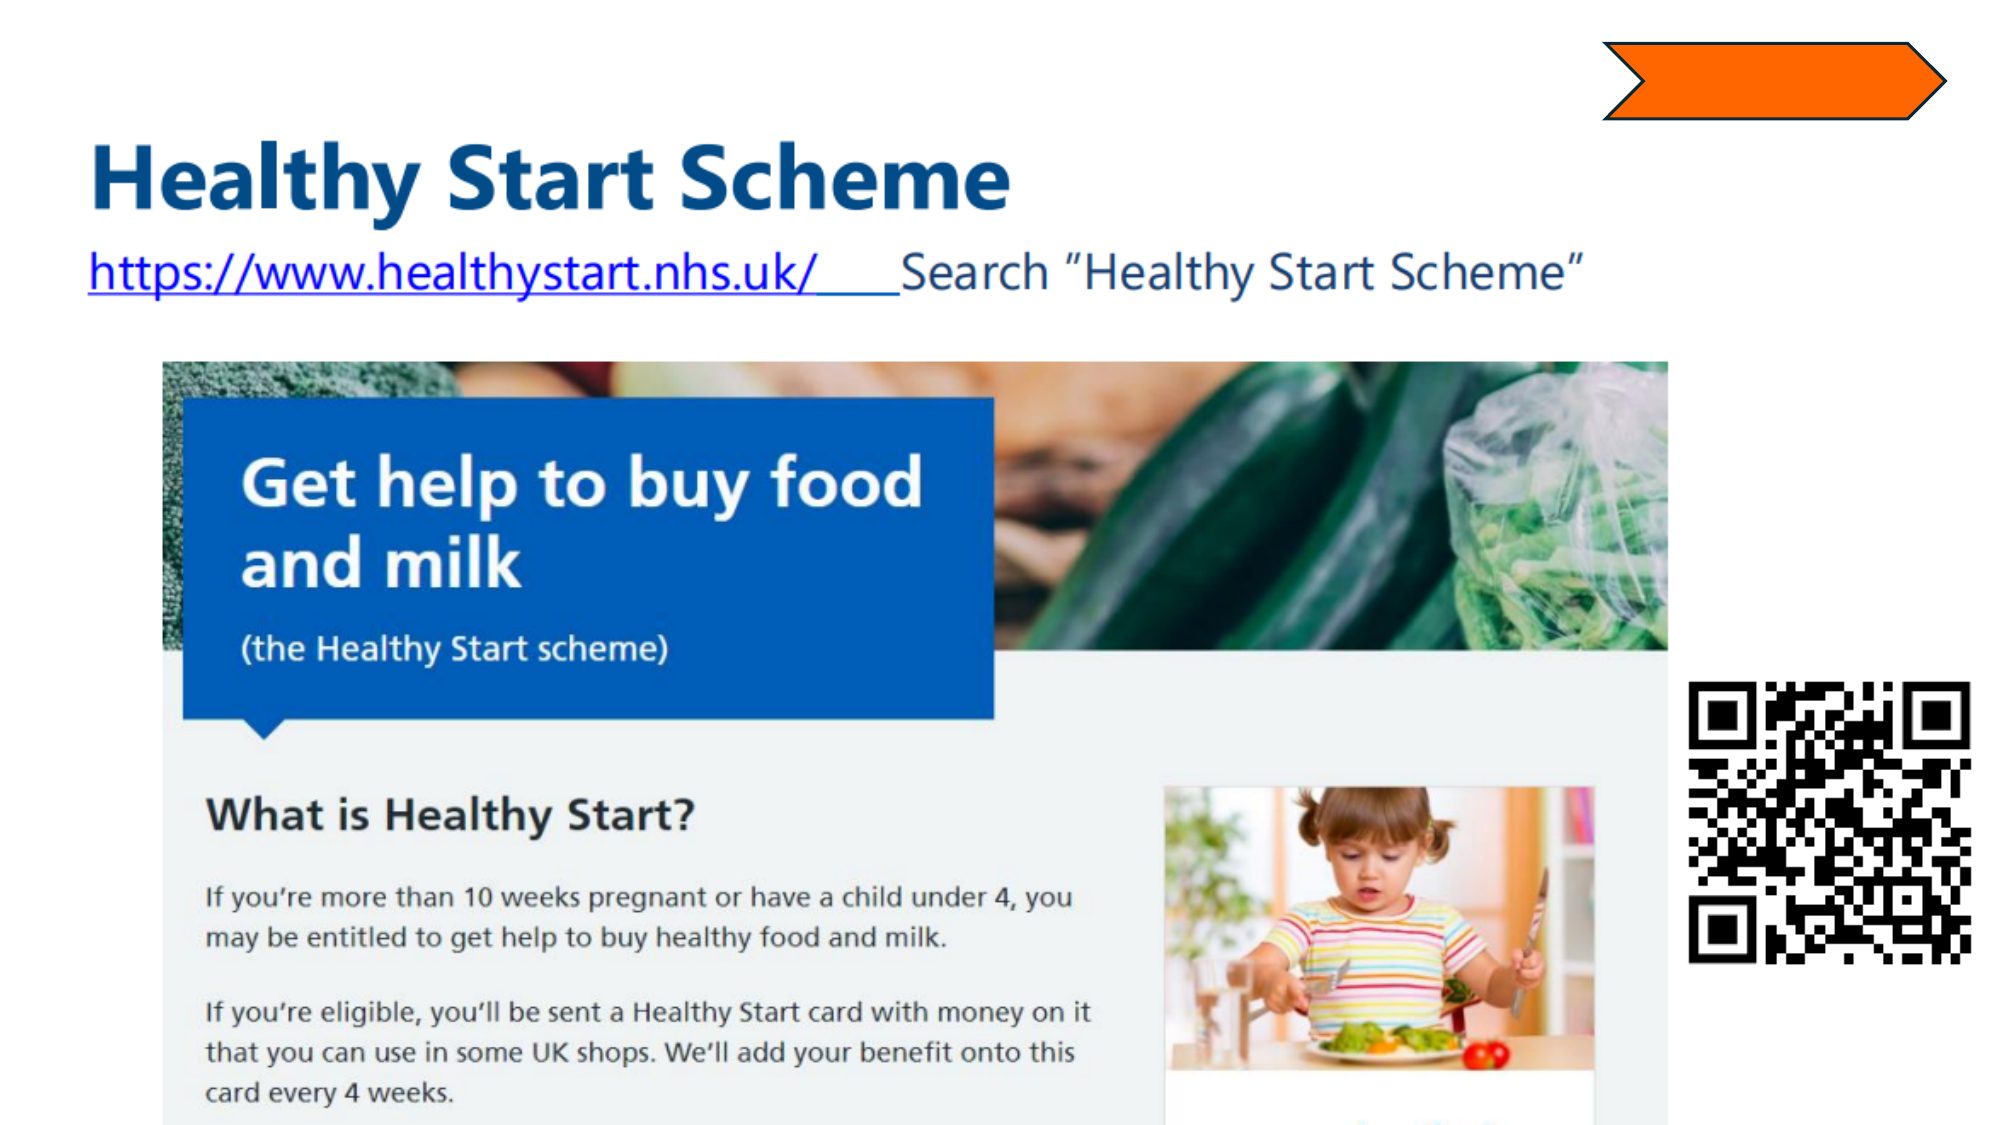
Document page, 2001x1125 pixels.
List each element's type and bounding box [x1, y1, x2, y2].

text_box [1605, 43, 1946, 119]
picture [71, 121, 1988, 1125]
